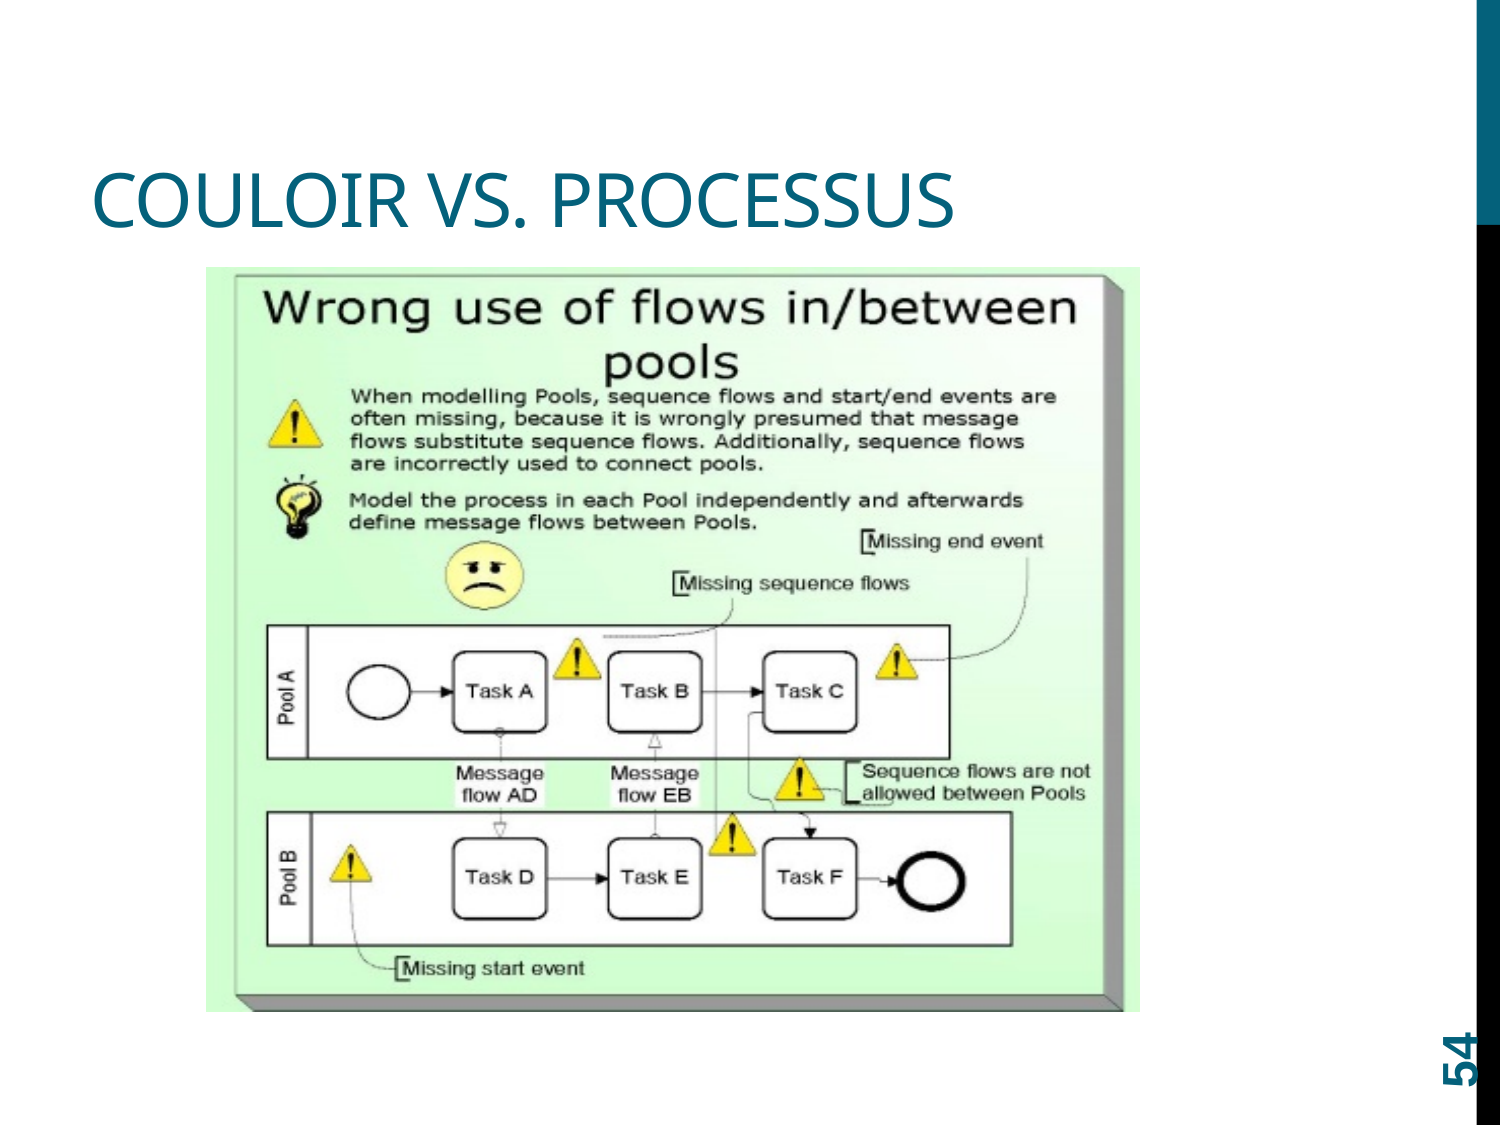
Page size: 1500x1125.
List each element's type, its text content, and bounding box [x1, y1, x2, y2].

title Couloir vs. processus [75, 25, 1025, 250]
slide_number 54 [1427, 887, 1488, 1104]
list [206, 266, 1141, 1012]
